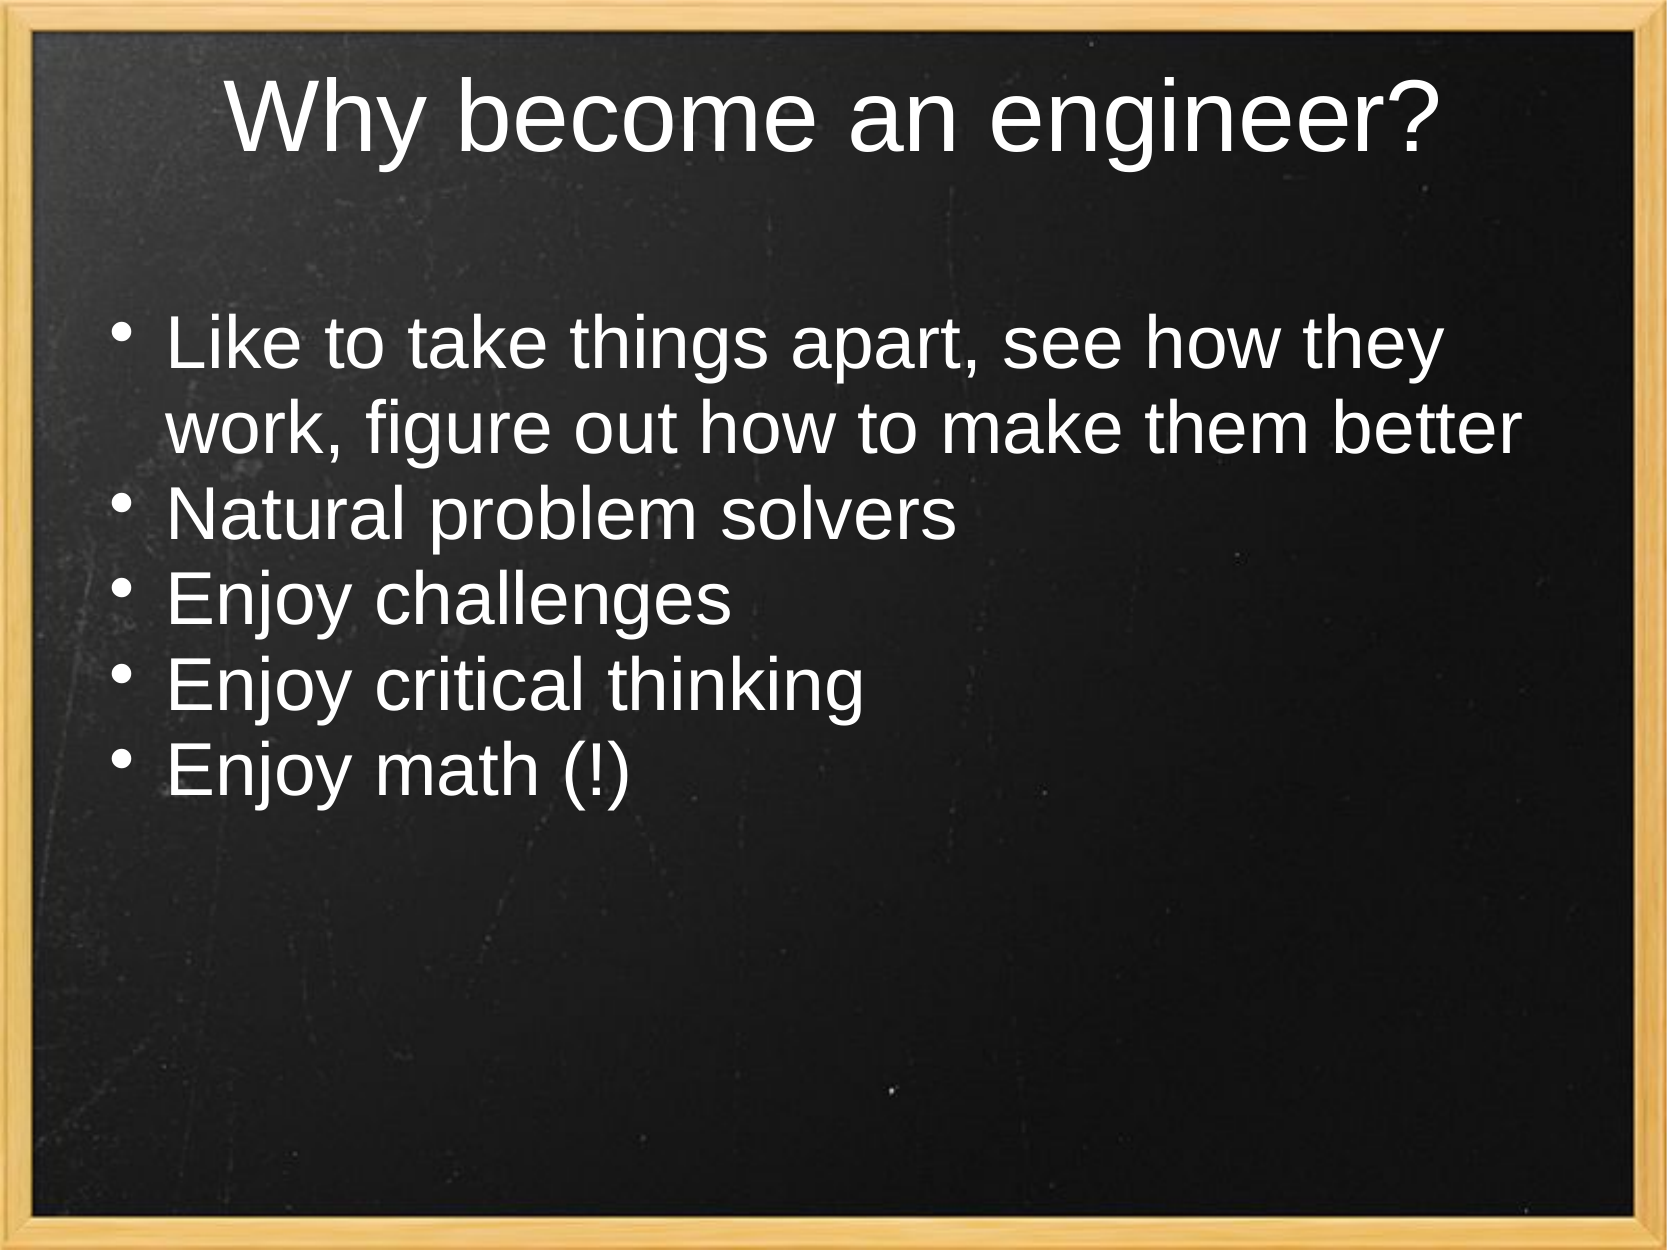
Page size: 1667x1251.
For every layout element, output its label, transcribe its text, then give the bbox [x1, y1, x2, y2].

subtitle Like to take things apart, see how they work, figure out how to make them better Natural problem solvers Enjoy challenges Enjoy critical thinking Enjoy math (!) [90, 299, 1577, 1109]
title Why become an engineer? [90, 58, 1577, 251]
picture [0, 0, 1667, 1250]
